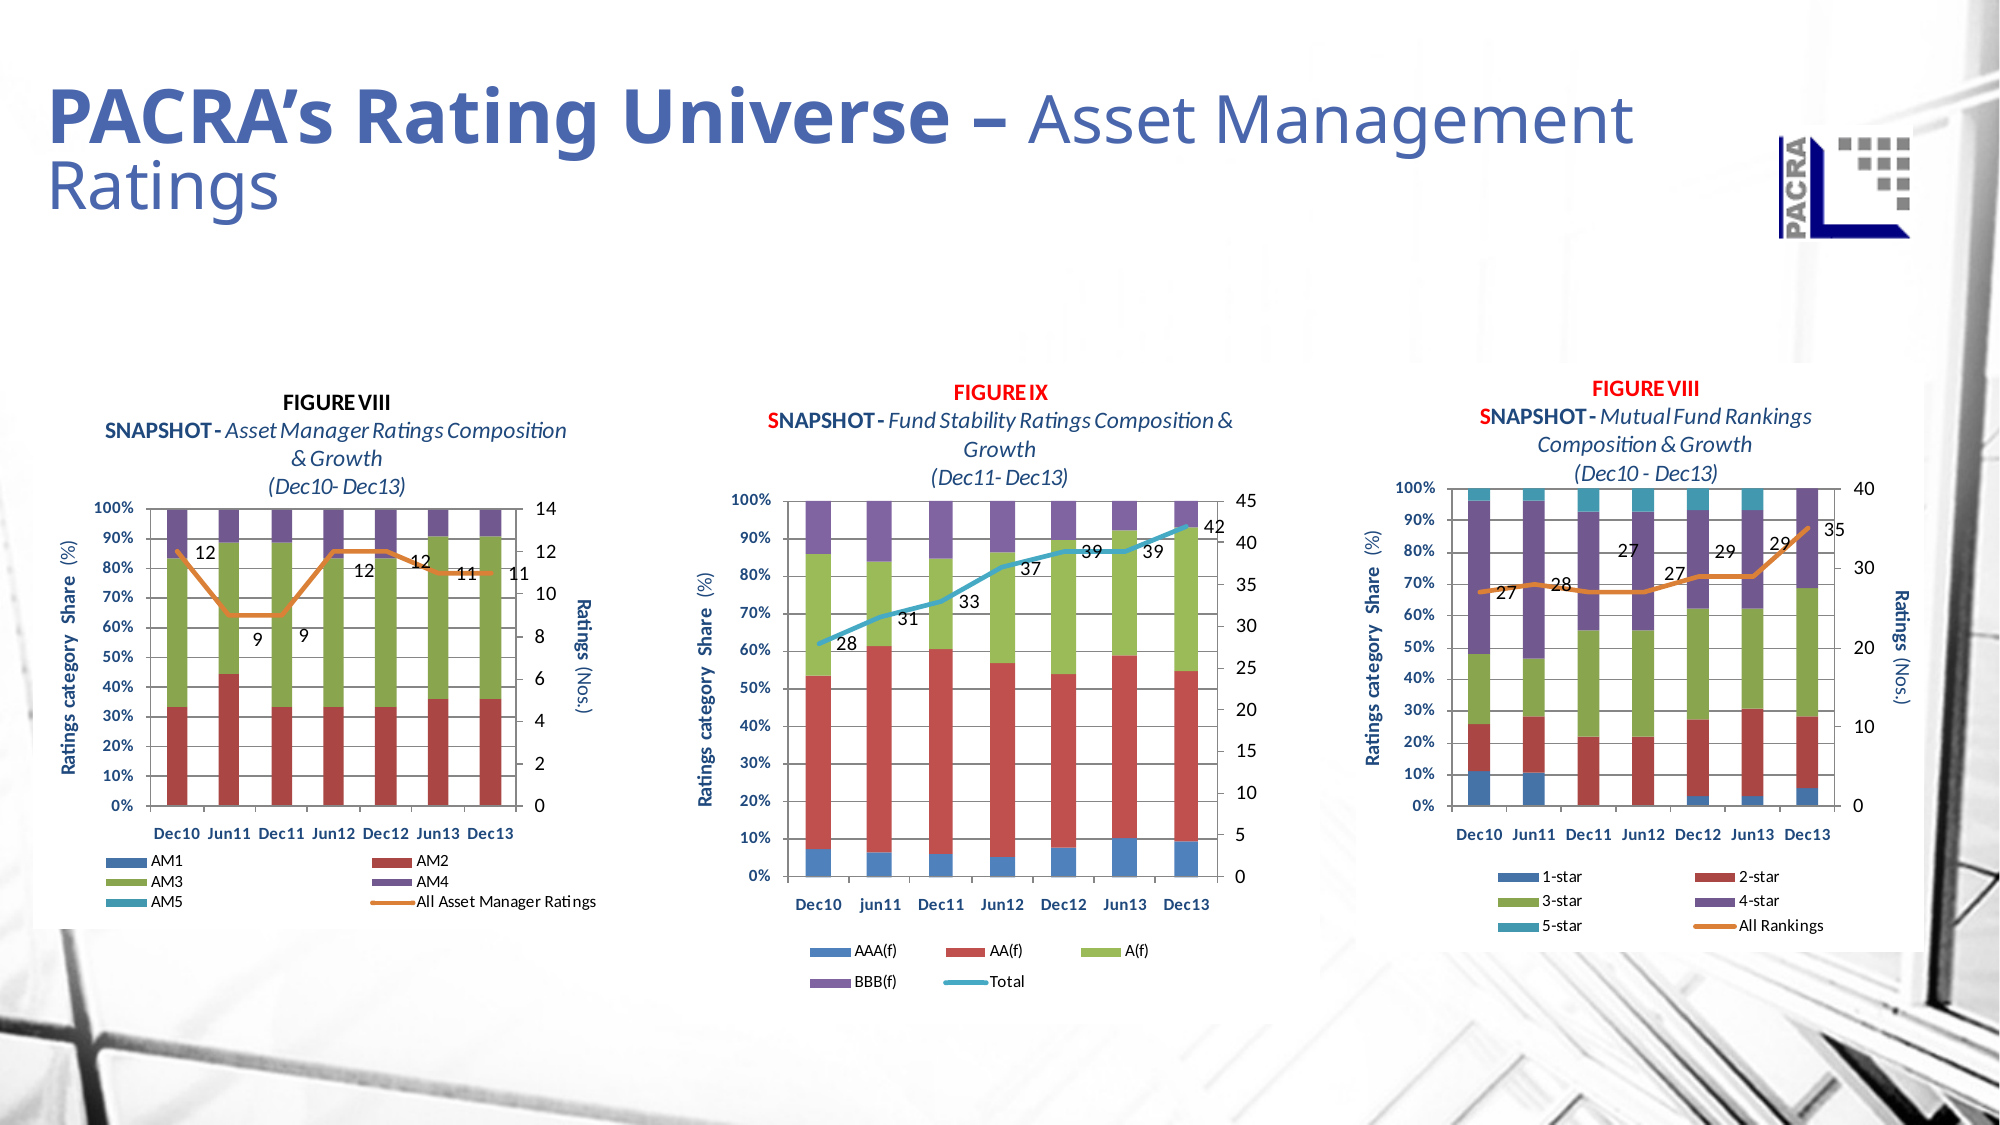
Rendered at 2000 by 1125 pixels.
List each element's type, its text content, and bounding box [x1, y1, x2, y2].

title PACRA’s Rating Universe – Asset Management Ratings [31, 54, 1839, 230]
picture [0, 0, 2000, 1125]
